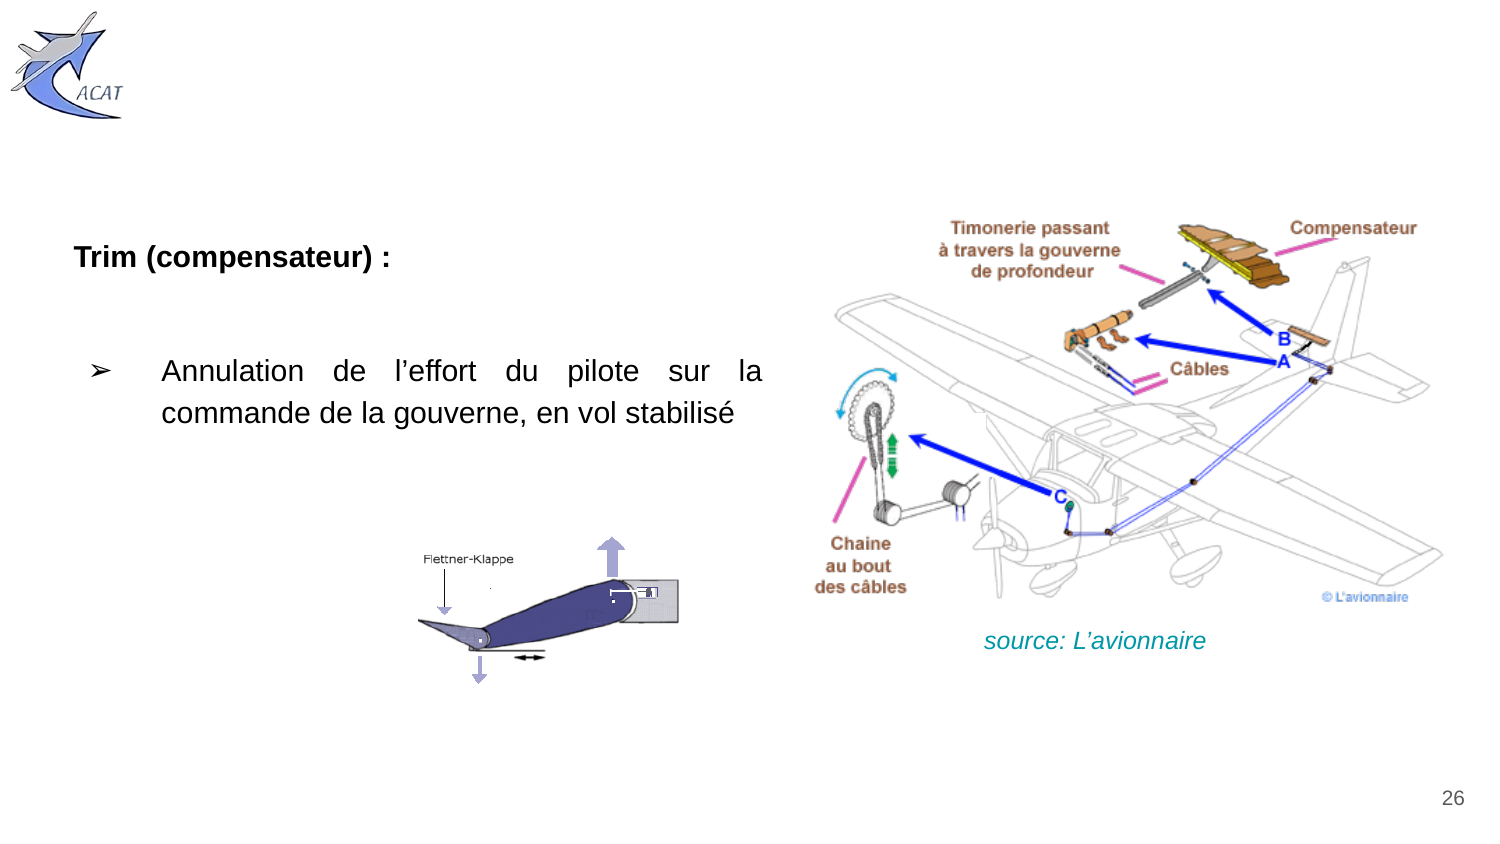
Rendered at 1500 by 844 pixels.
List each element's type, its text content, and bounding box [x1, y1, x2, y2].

picture [0, 0, 143, 143]
text_box Trim (compensateur) : Annulation de l’effort du pilote sur la commande de la gouverne, en vol stabilisé [58, 216, 777, 445]
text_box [808, 216, 1451, 664]
slide_number 26 [1389, 764, 1480, 830]
picture [418, 525, 681, 686]
